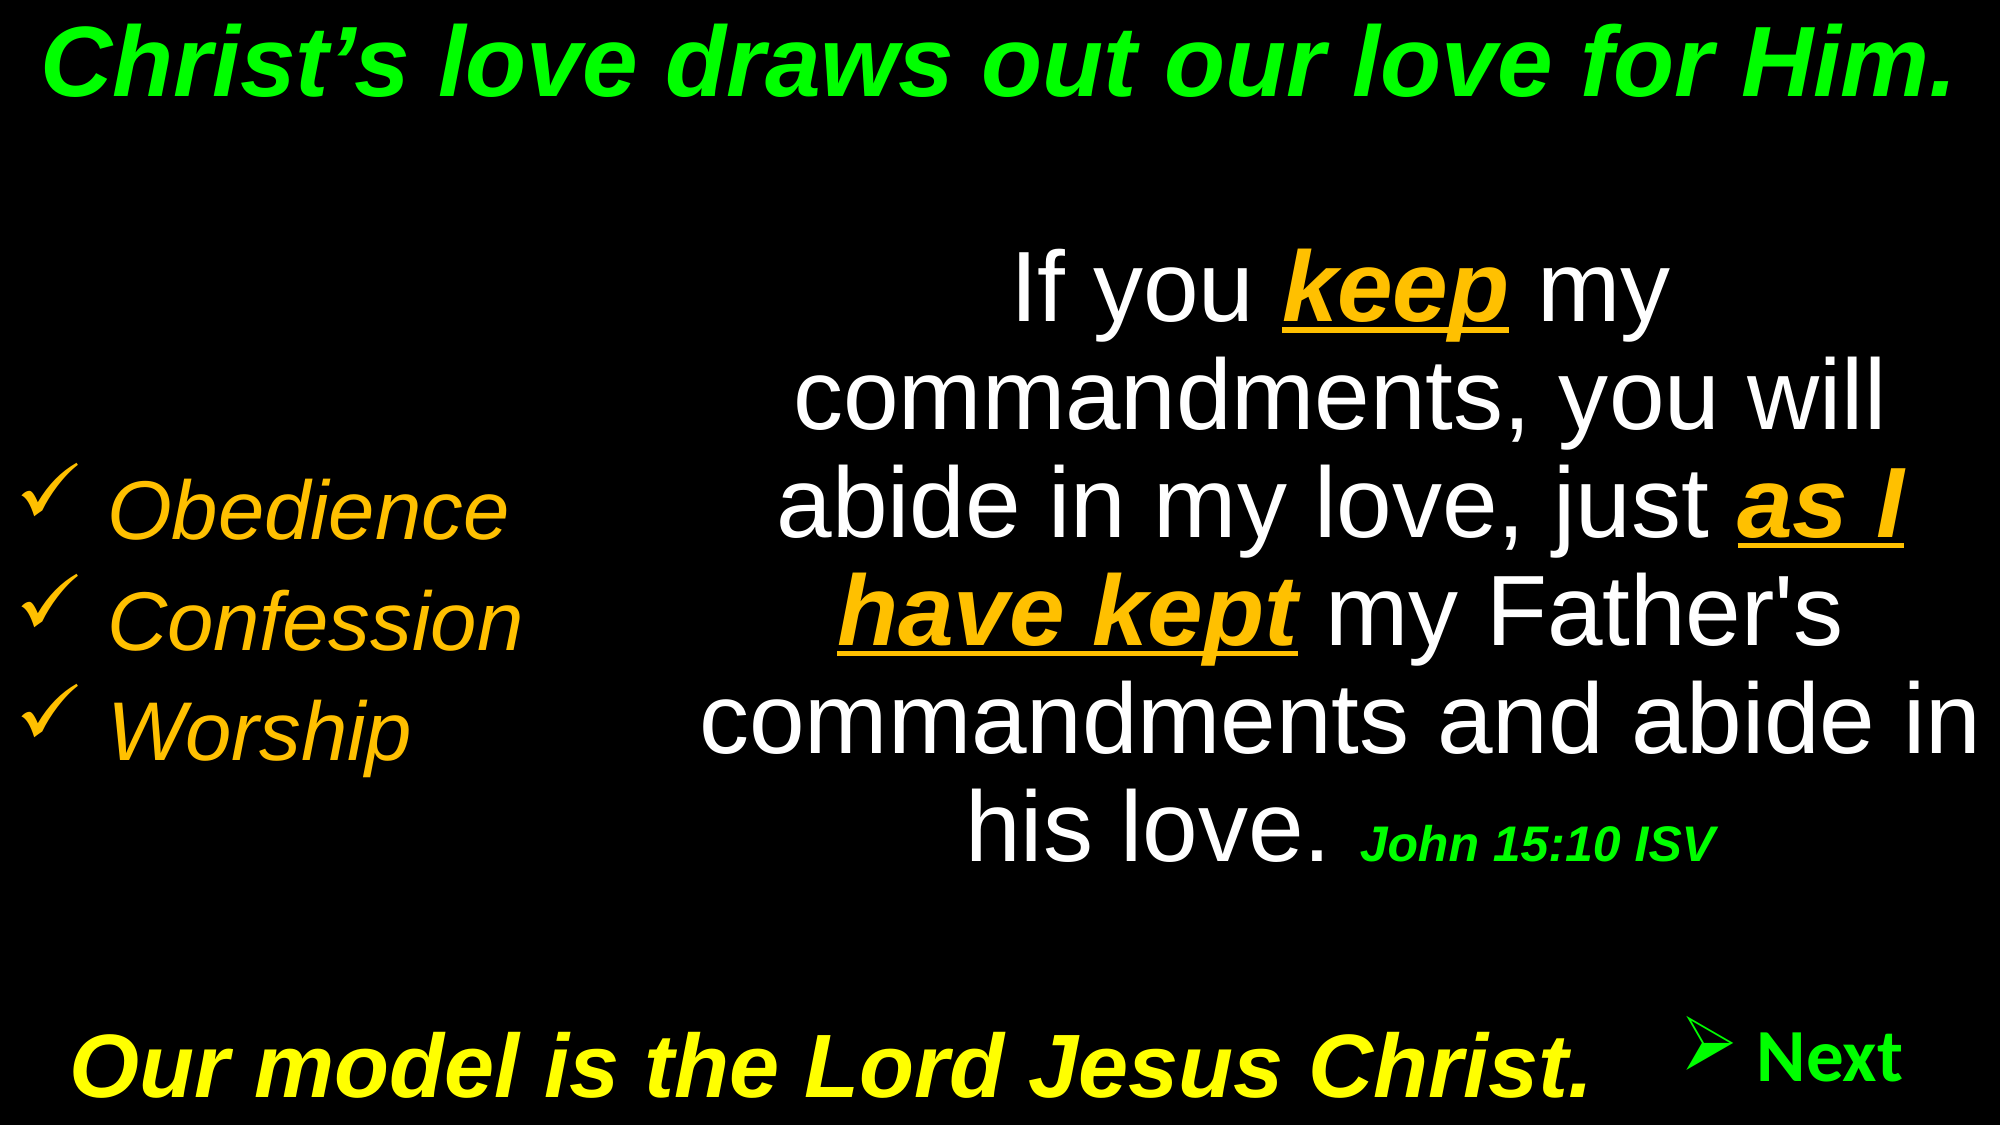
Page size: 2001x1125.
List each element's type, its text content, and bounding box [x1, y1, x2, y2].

list Our model is the Lord Jesus Christ. [0, 989, 1665, 1125]
title Christ’s love draws out our love for Him. [0, 0, 2000, 129]
list Obedience Confession Worship [0, 256, 681, 990]
list Next [1665, 989, 2000, 1125]
list If you keep my commandments, you will abide in my love, just as I have kept my Father's commandments and abide in his love. John 15:10 ISV [680, 129, 2000, 989]
